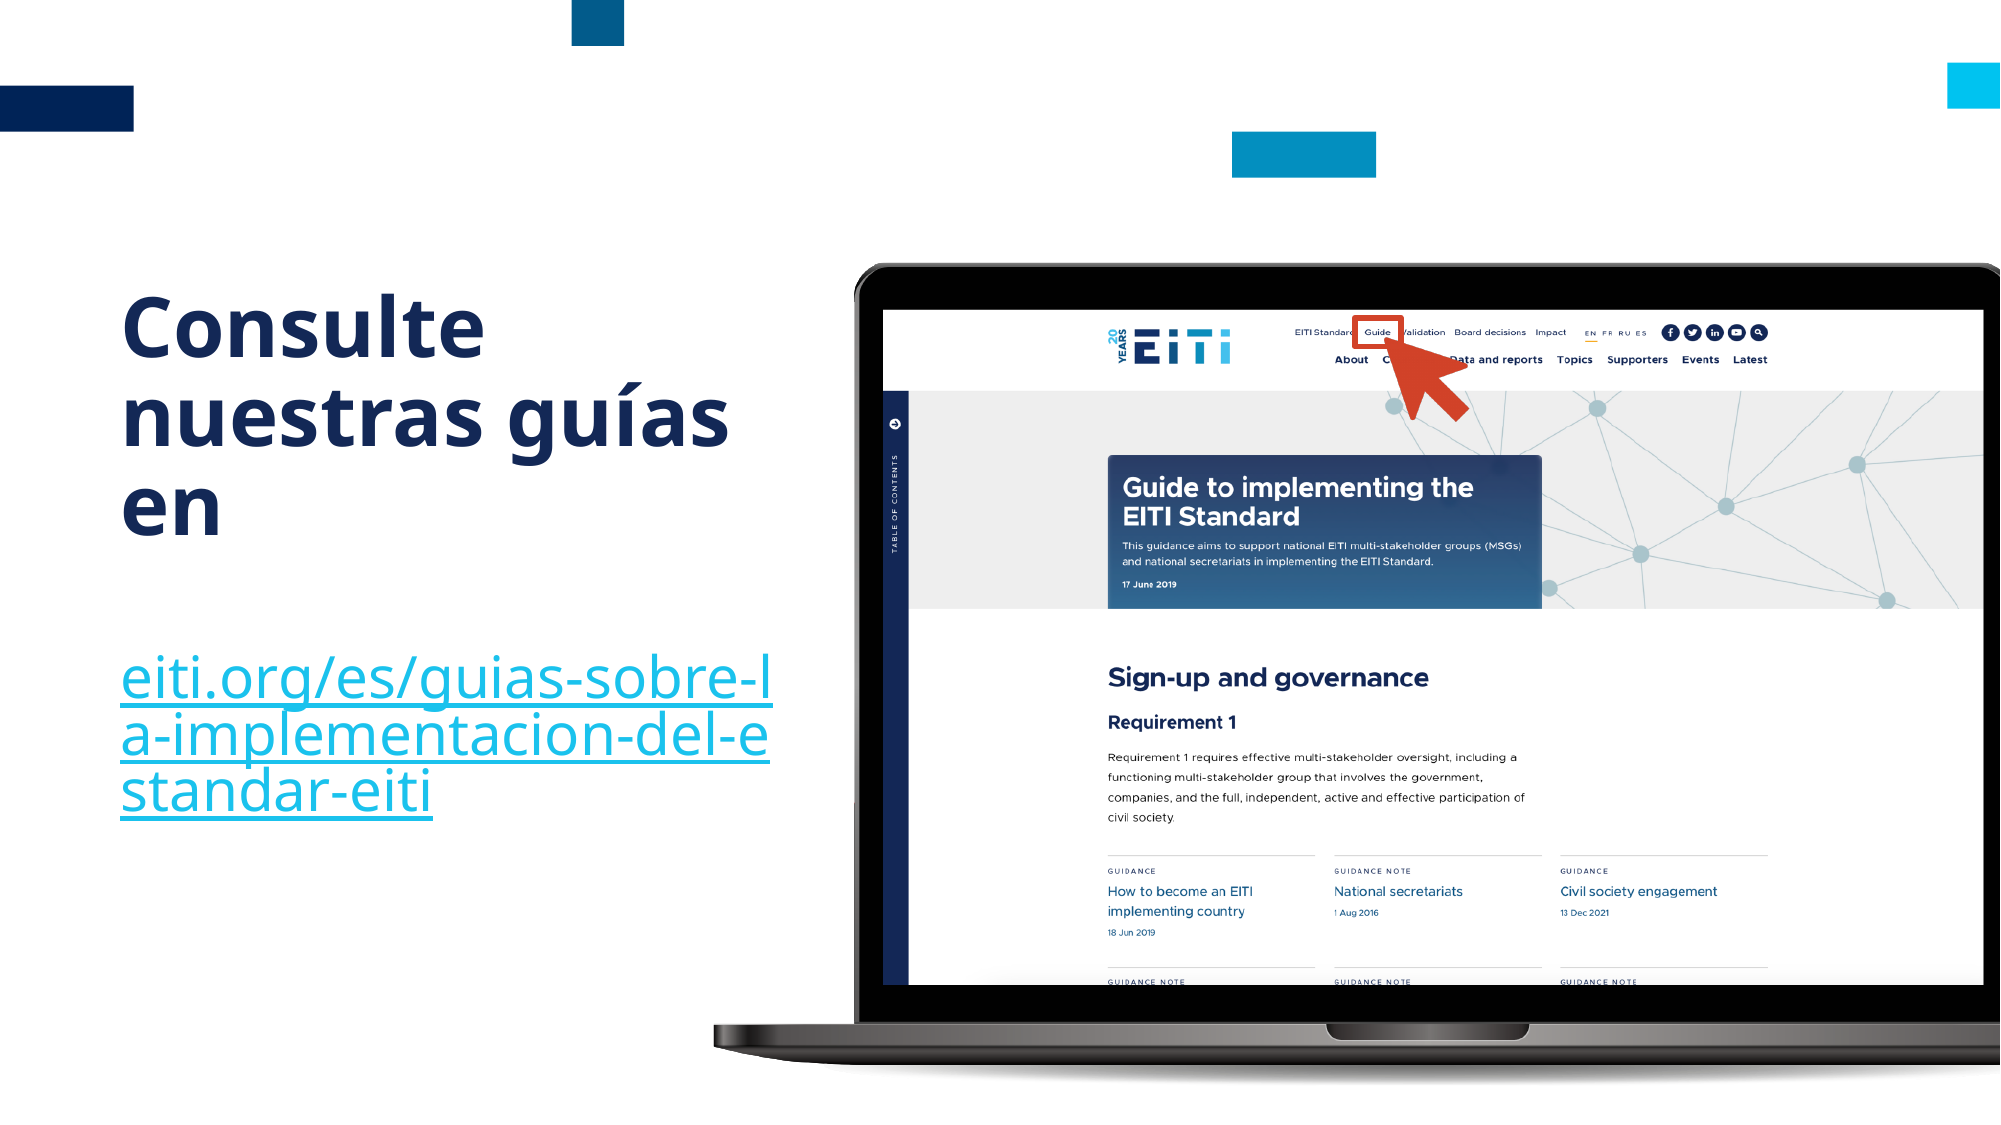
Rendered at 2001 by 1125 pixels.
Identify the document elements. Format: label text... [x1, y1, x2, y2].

title Consulte nuestras guías en eiti.org/es/guias-sobre-la-implementacion-del-estandar-eiti [105, 279, 712, 511]
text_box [712, 262, 2000, 1086]
